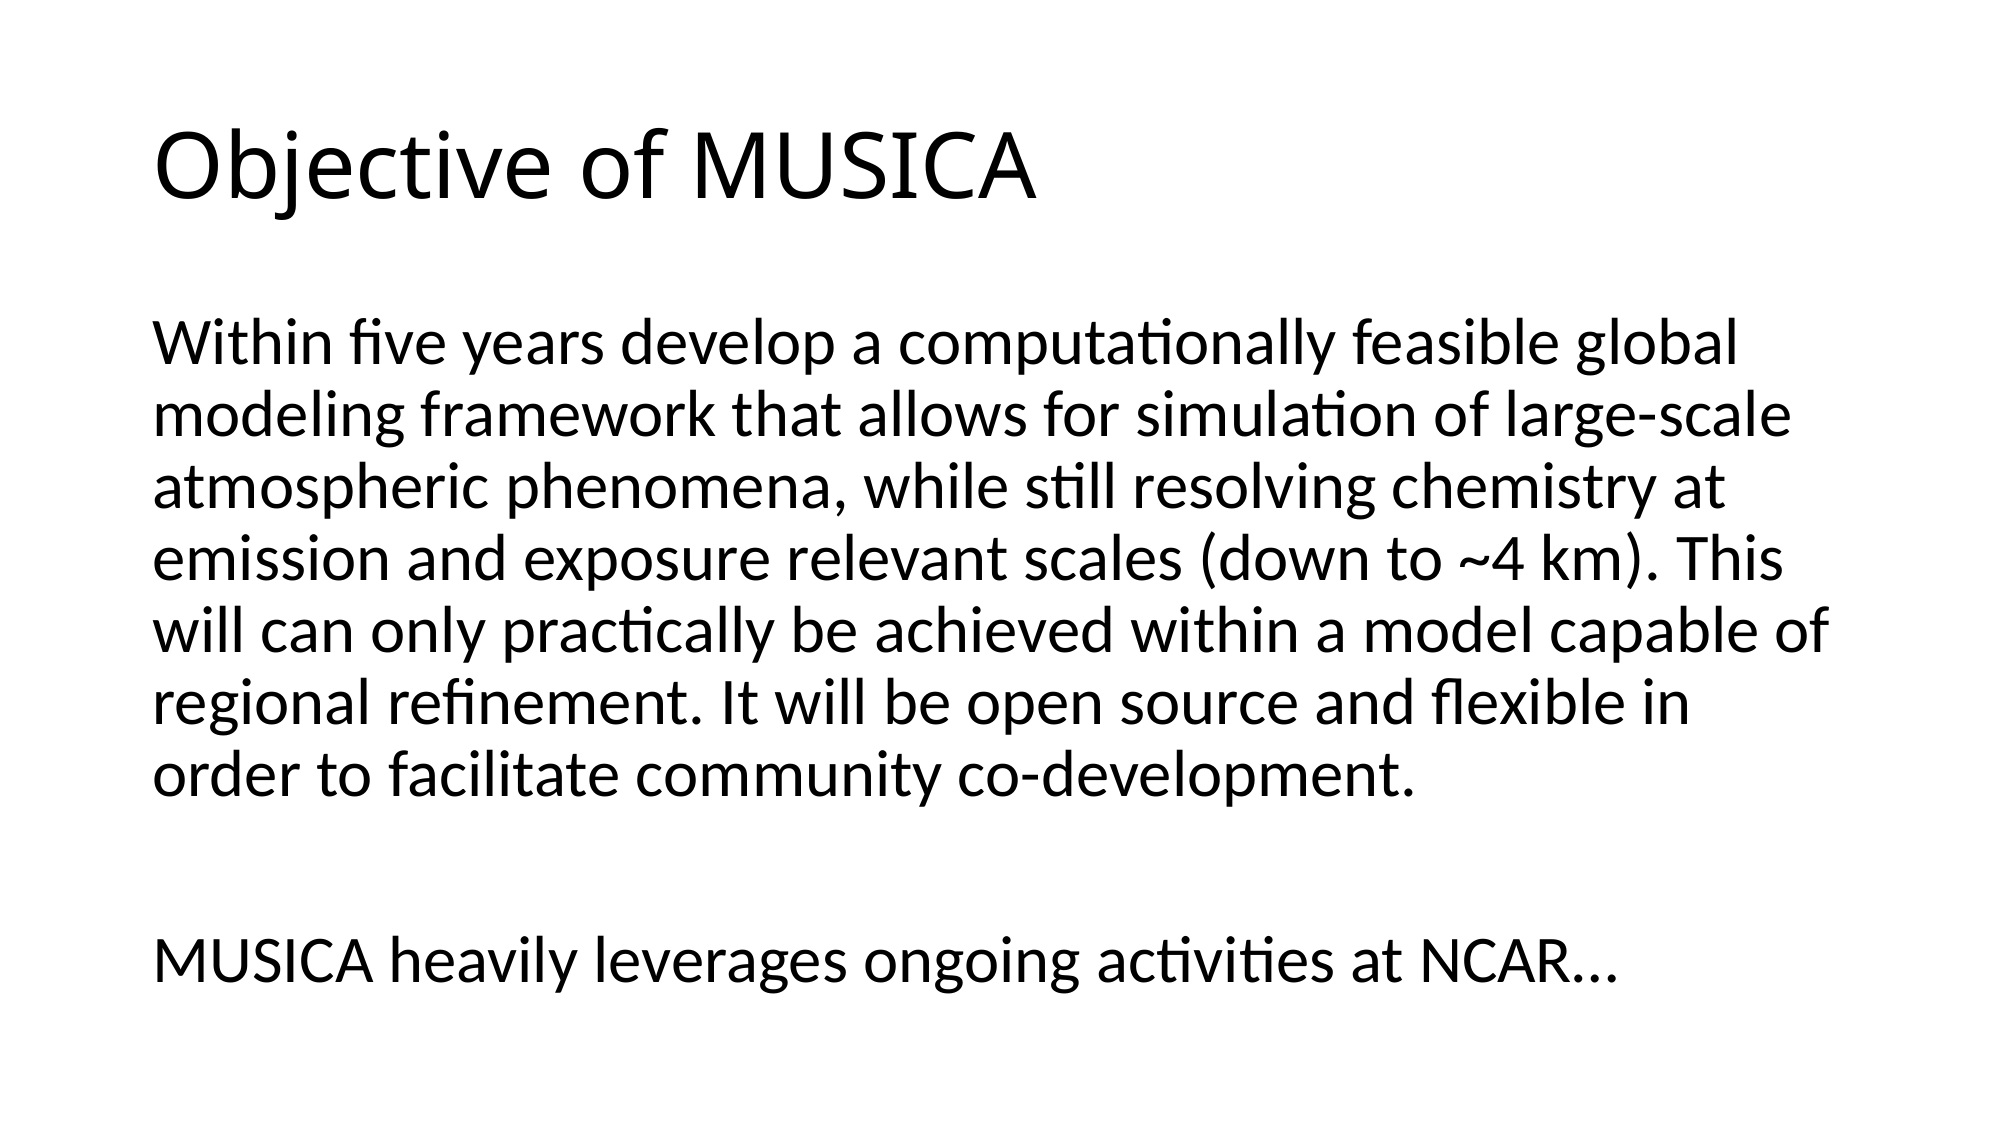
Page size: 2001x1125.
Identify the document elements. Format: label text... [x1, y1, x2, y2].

title Objective of MUSICA [137, 59, 1863, 278]
list Within five years develop a computationally feasible global modeling framework that allows for simulation of large-scale atmospheric phenomena, while still resolving chemistry at emission and exposure relevant scales (down to ~4 km). This will can only practically be achieved within a model capable of regional refinement. It will be open source and flexible in order to facilitate community co-development. MUSICA heavily leverages ongoing activities at NCAR… [137, 299, 1863, 1014]
